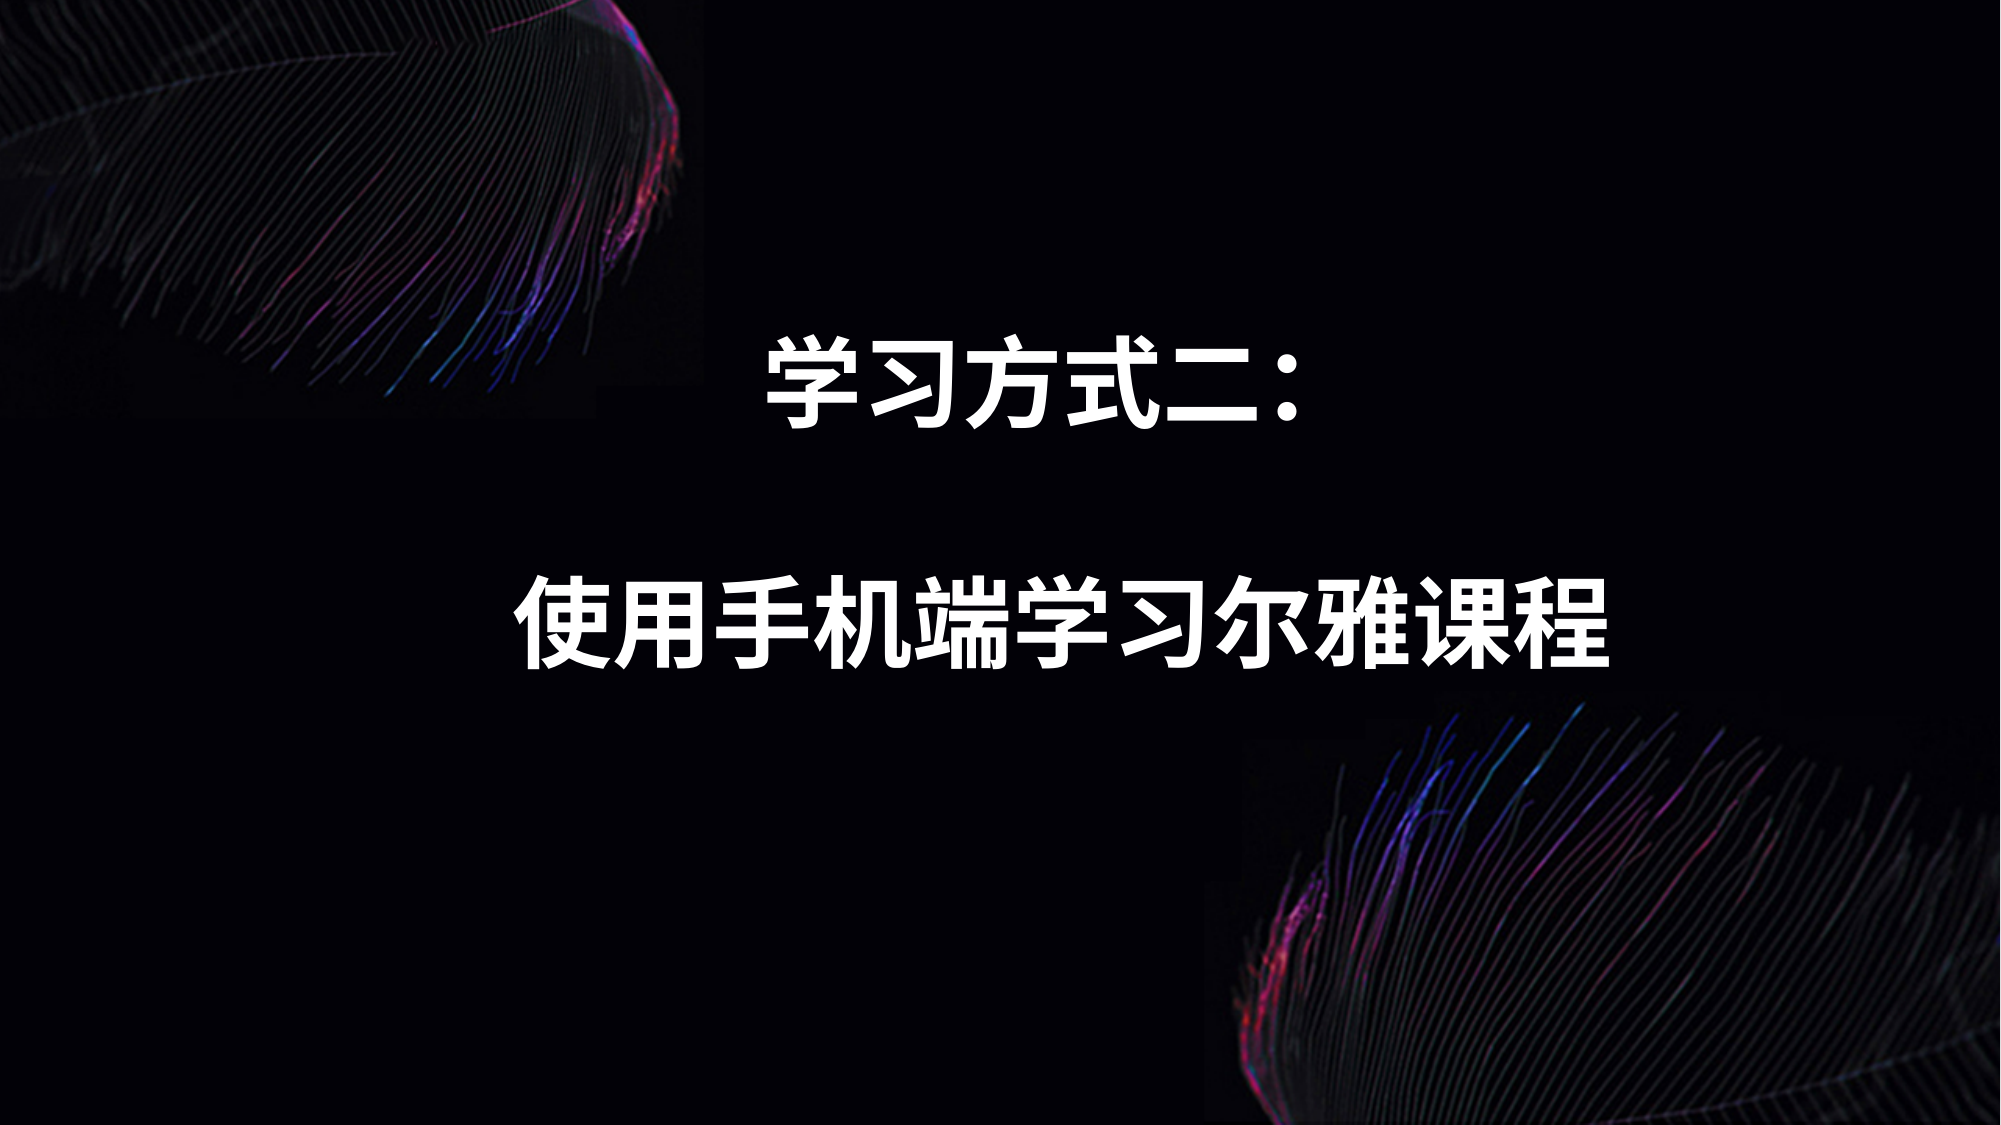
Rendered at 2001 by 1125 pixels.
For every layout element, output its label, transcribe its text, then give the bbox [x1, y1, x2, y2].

text_box 学习方式二： 使用手机端学习尔雅课程 [247, 313, 1879, 689]
picture [0, 0, 2001, 1125]
